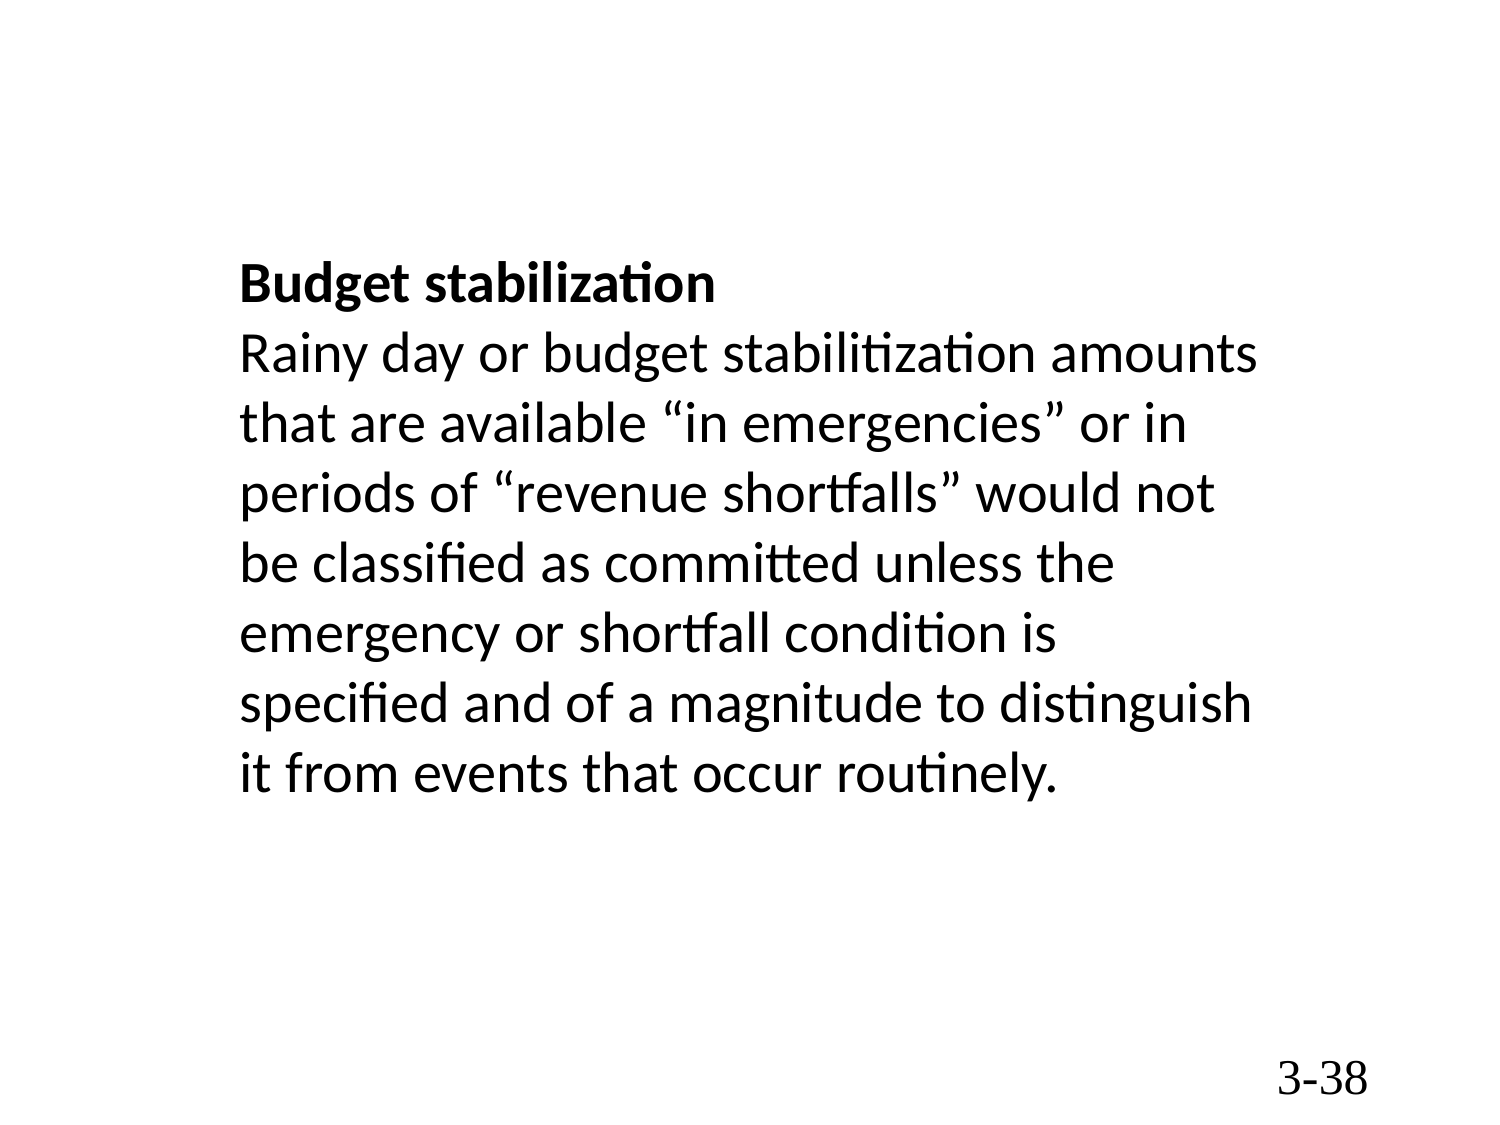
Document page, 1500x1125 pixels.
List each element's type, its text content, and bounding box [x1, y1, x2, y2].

text_box Budget stabilization Rainy day or budget stabilitization amounts that are available “in emergencies” or in periods of “revenue shortfalls” would not be classified as committed unless the emergency or shortfall condition is specified and of a magnitude to distinguish it from events that occur routinely. [224, 236, 1275, 812]
